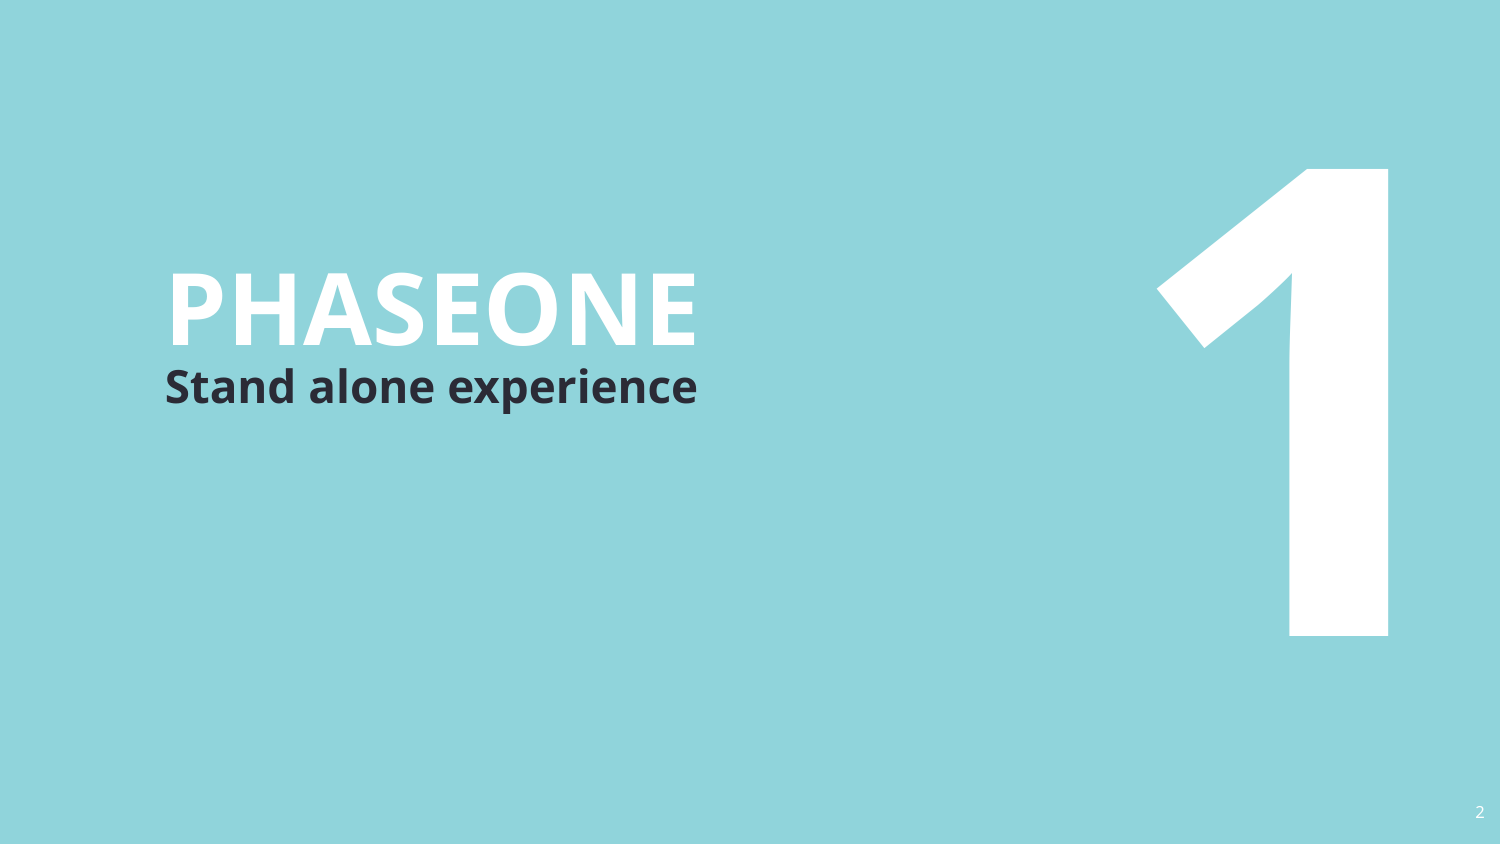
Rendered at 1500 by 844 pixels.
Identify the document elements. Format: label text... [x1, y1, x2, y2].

text_box 1 [1103, 0, 1447, 782]
title PHASEONE Stand alone experience [164, 264, 807, 457]
slide_number 2 [1134, 782, 1485, 844]
